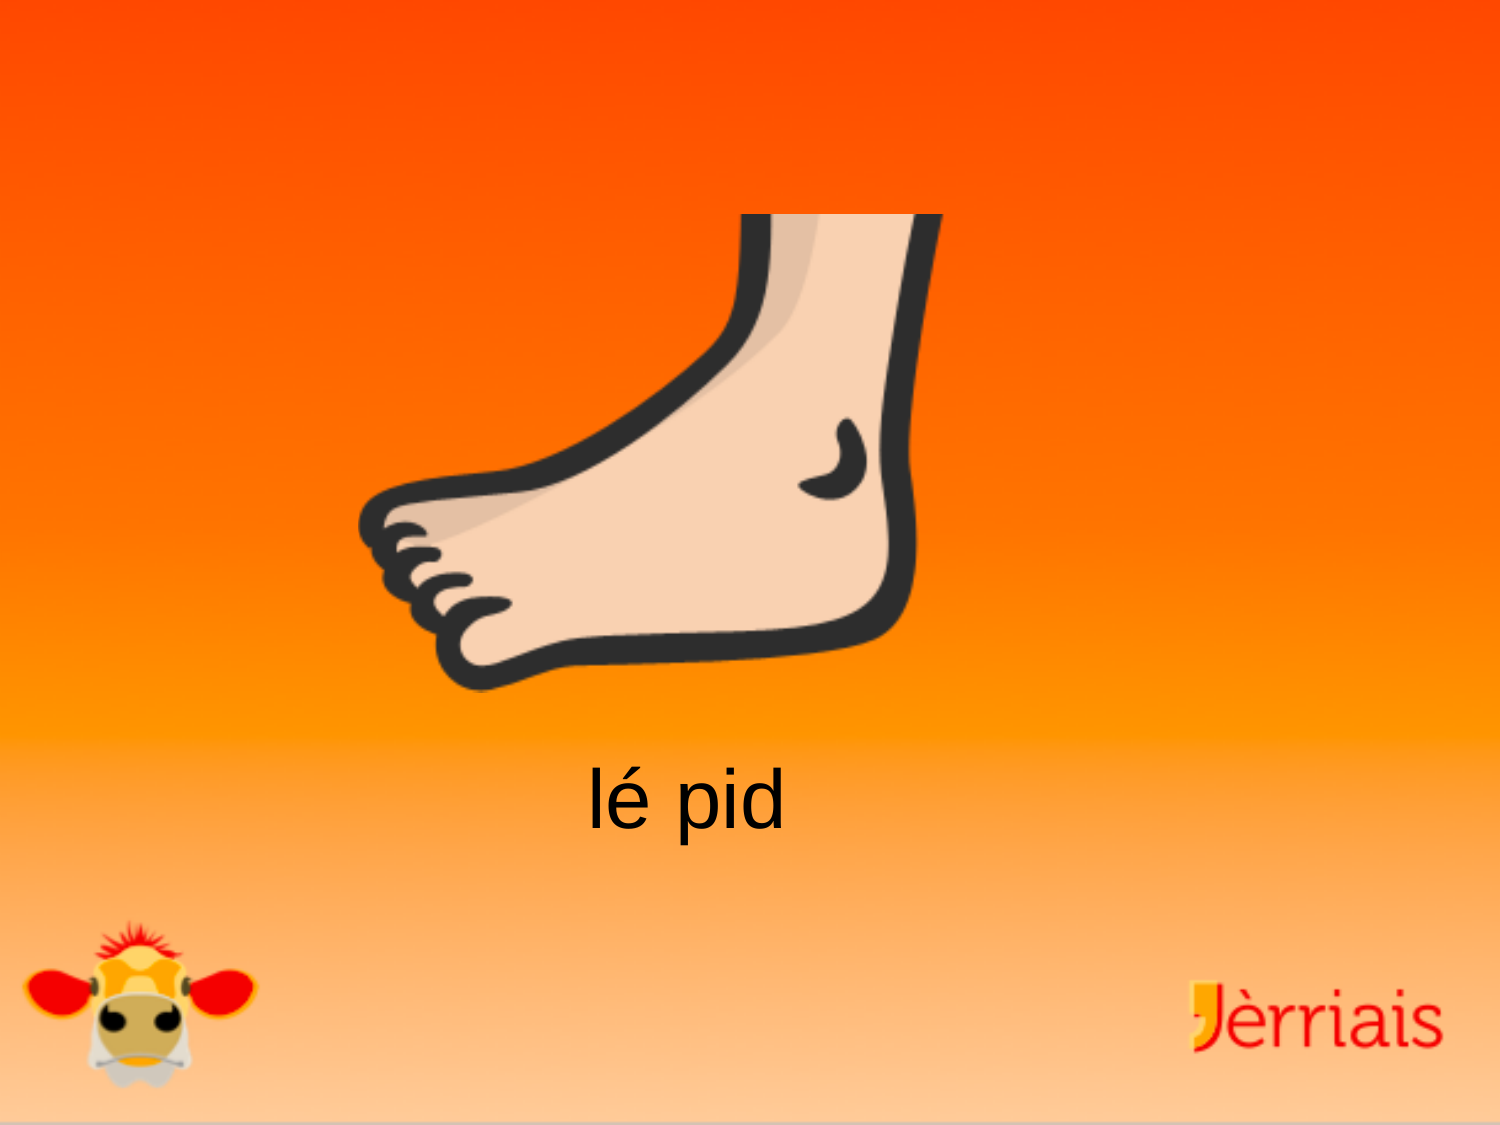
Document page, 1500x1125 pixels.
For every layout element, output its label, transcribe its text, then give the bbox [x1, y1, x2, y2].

picture [0, 0, 1500, 1125]
text_box lé pid [572, 737, 880, 853]
